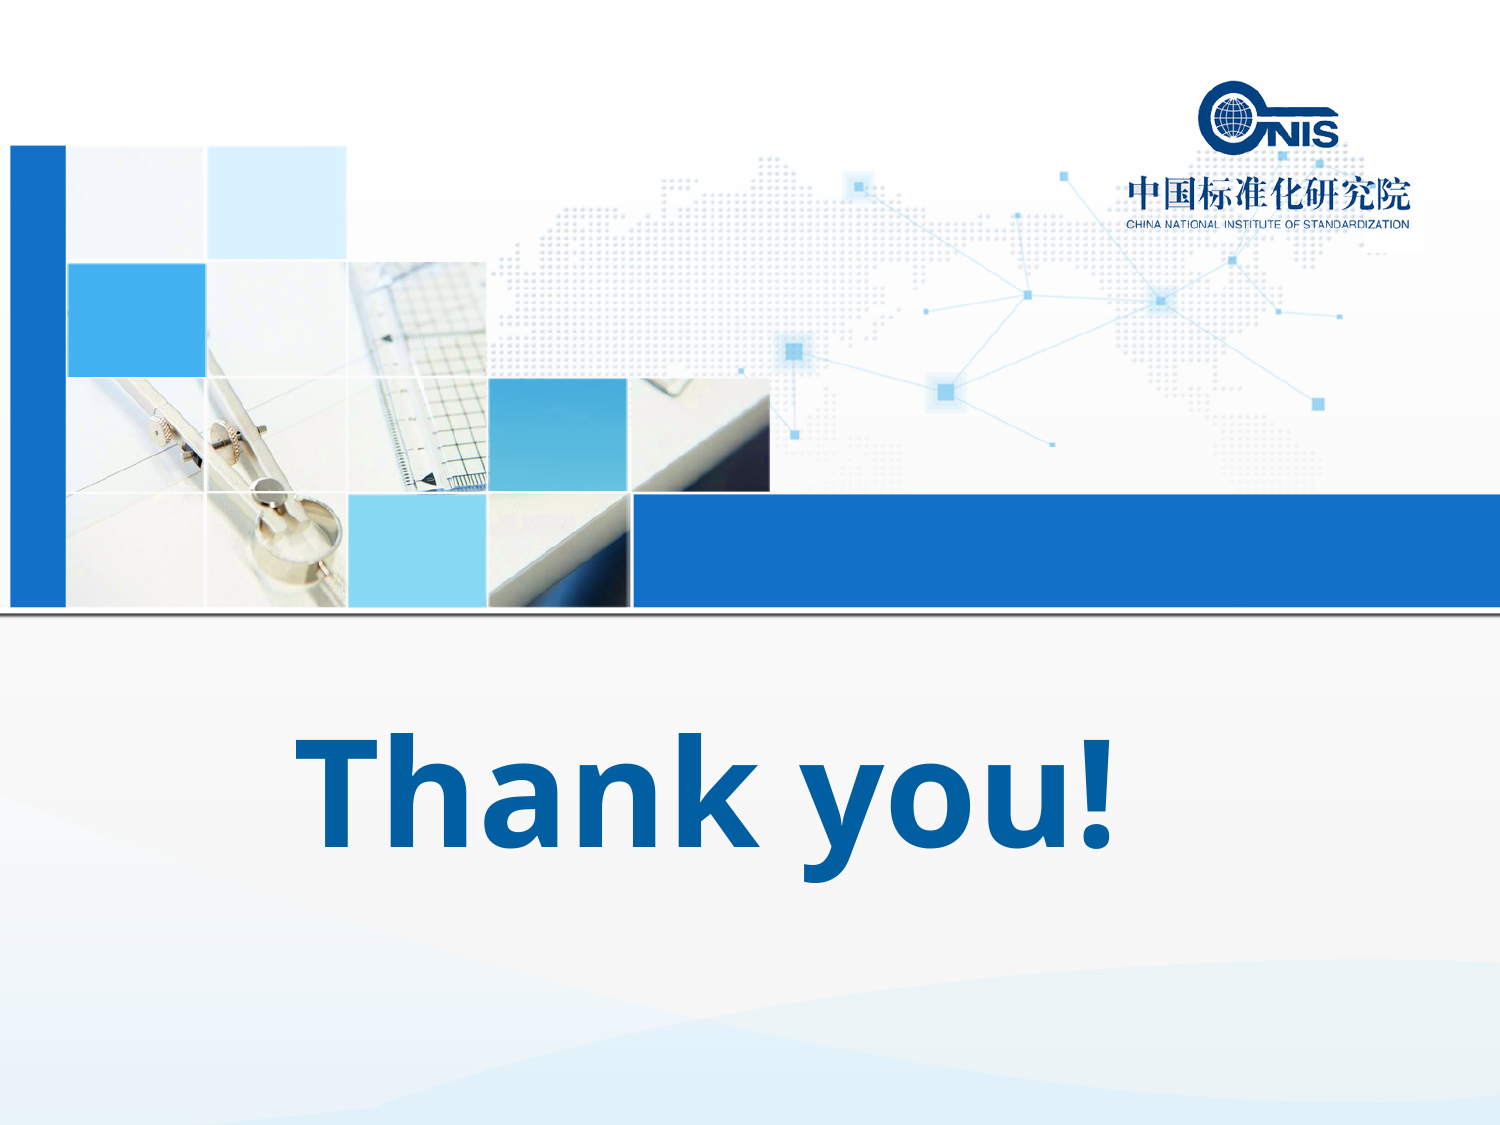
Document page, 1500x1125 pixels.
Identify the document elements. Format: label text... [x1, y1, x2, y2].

picture [0, 0, 1500, 1125]
text_box Thank you! [269, 690, 1143, 886]
